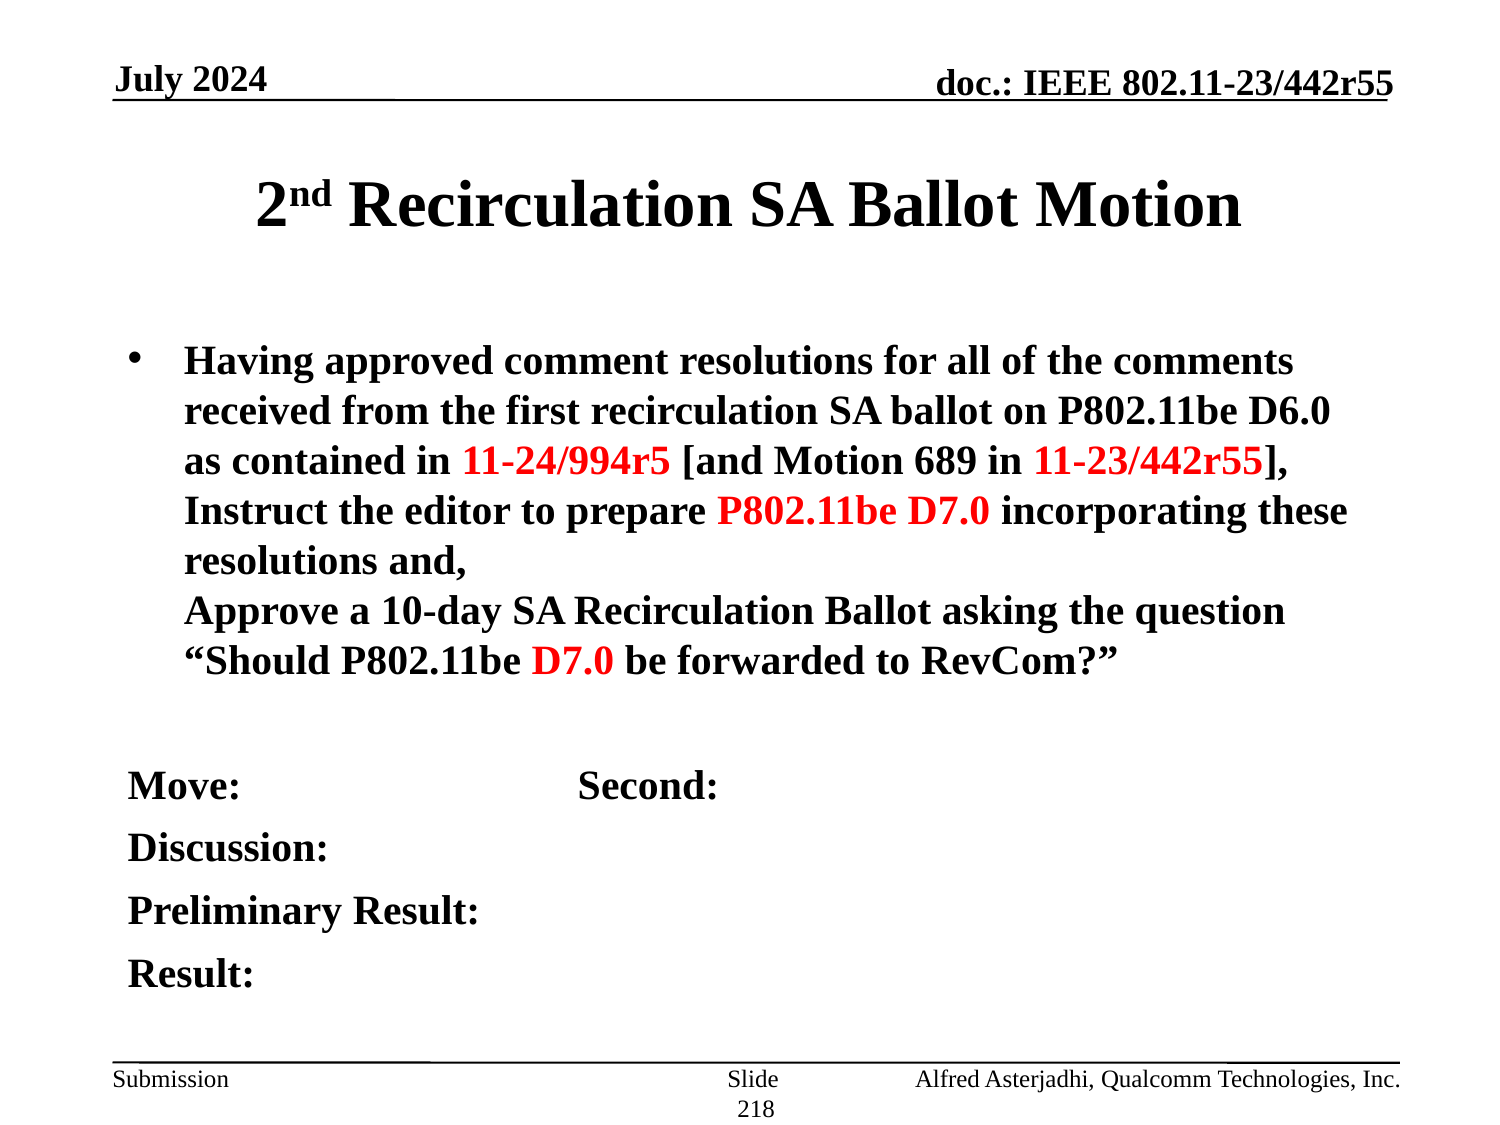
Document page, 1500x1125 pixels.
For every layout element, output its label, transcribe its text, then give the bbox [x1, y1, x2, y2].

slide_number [114, 54, 423, 100]
list Having approved comment resolutions for all of the comments received from the first recirculation SA ballot on P802.11be D6.0 as contained in 11-24/994r5 [and Motion 689 in 11-23/442r55], Instruct the editor to prepare P802.11be D7.0 incorporating these resolutions and, Approve a 10-day SA Recirculation Ballot asking the question “Should P802.11be D7.0 be forwarded to RevCom?” Move: Second: Discussion: Preliminary Result: Result: [112, 324, 1388, 1000]
slide_number Slide 218 [712, 1061, 800, 1123]
title 2nd Recirculation SA Ballot Motion [112, 112, 1388, 288]
footer Alfred Asterjadhi, Qualcomm Technologies, Inc. [878, 1061, 1402, 1093]
